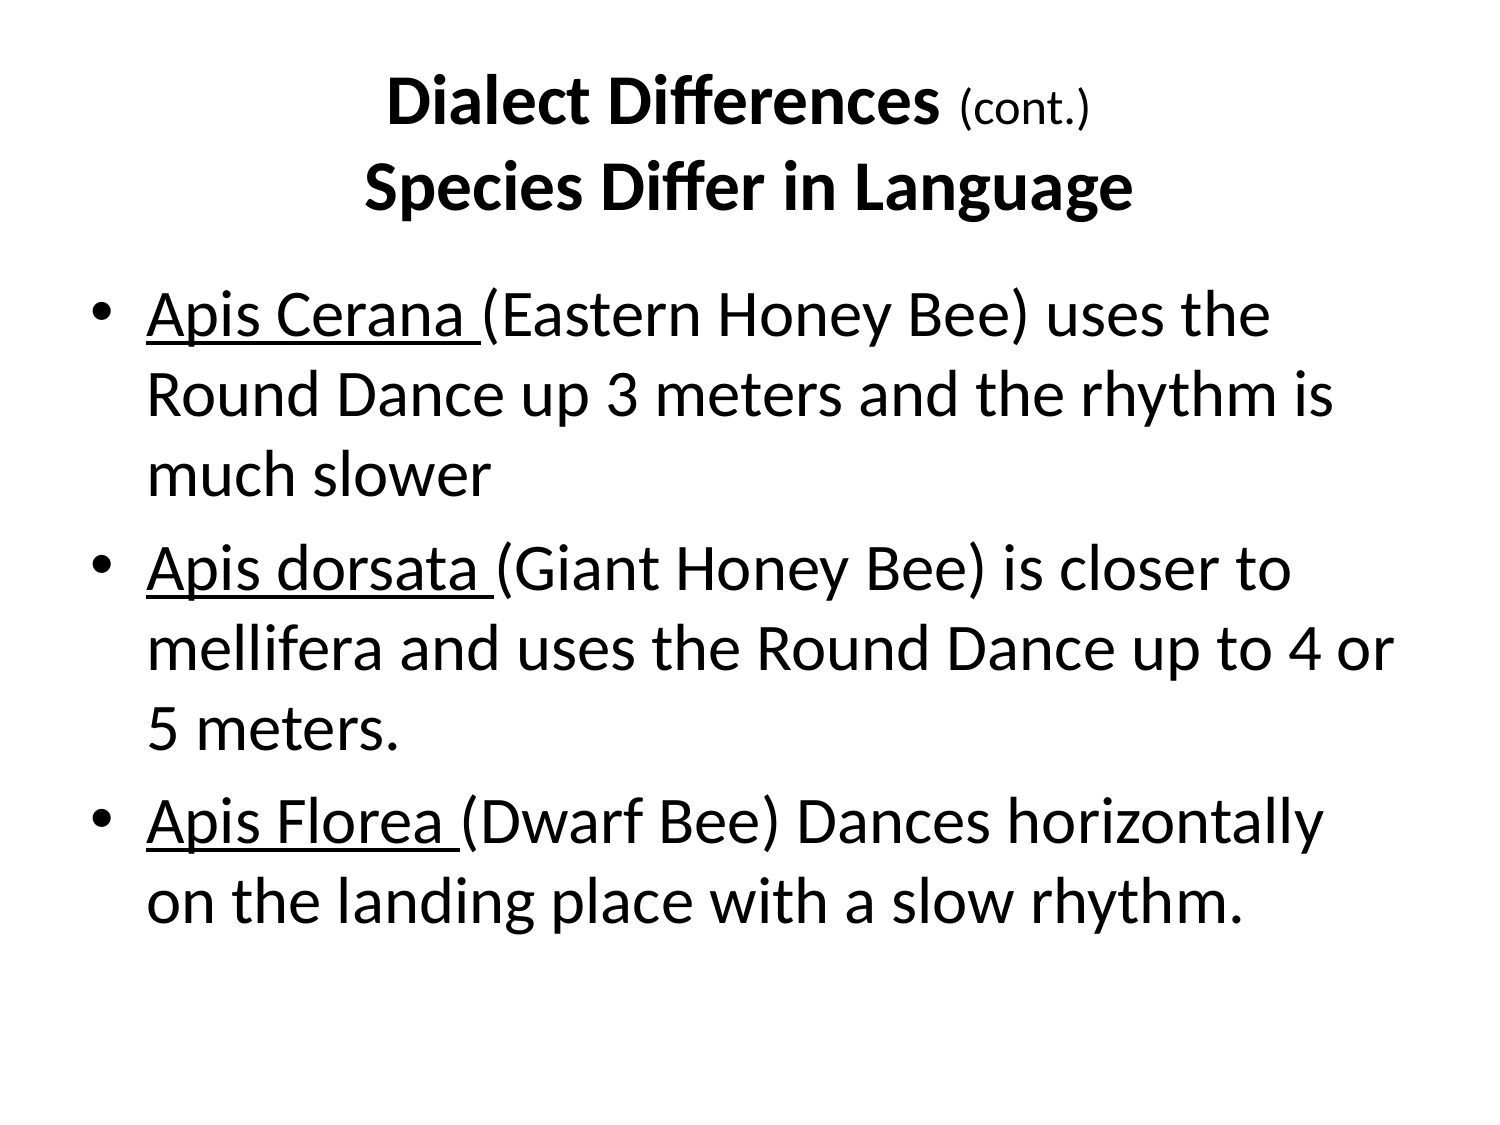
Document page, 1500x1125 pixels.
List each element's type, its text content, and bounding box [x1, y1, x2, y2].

title Dialect Differences (cont.) Species Differ in Language [75, 45, 1425, 233]
list Apis Cerana (Eastern Honey Bee) uses the Round Dance up 3 meters and the rhythm is much slower Apis dorsata (Giant Honey Bee) is closer to mellifera and uses the Round Dance up to 4 or 5 meters. Apis Florea (Dwarf Bee) Dances horizontally on the landing place with a slow rhythm. [75, 262, 1425, 1075]
